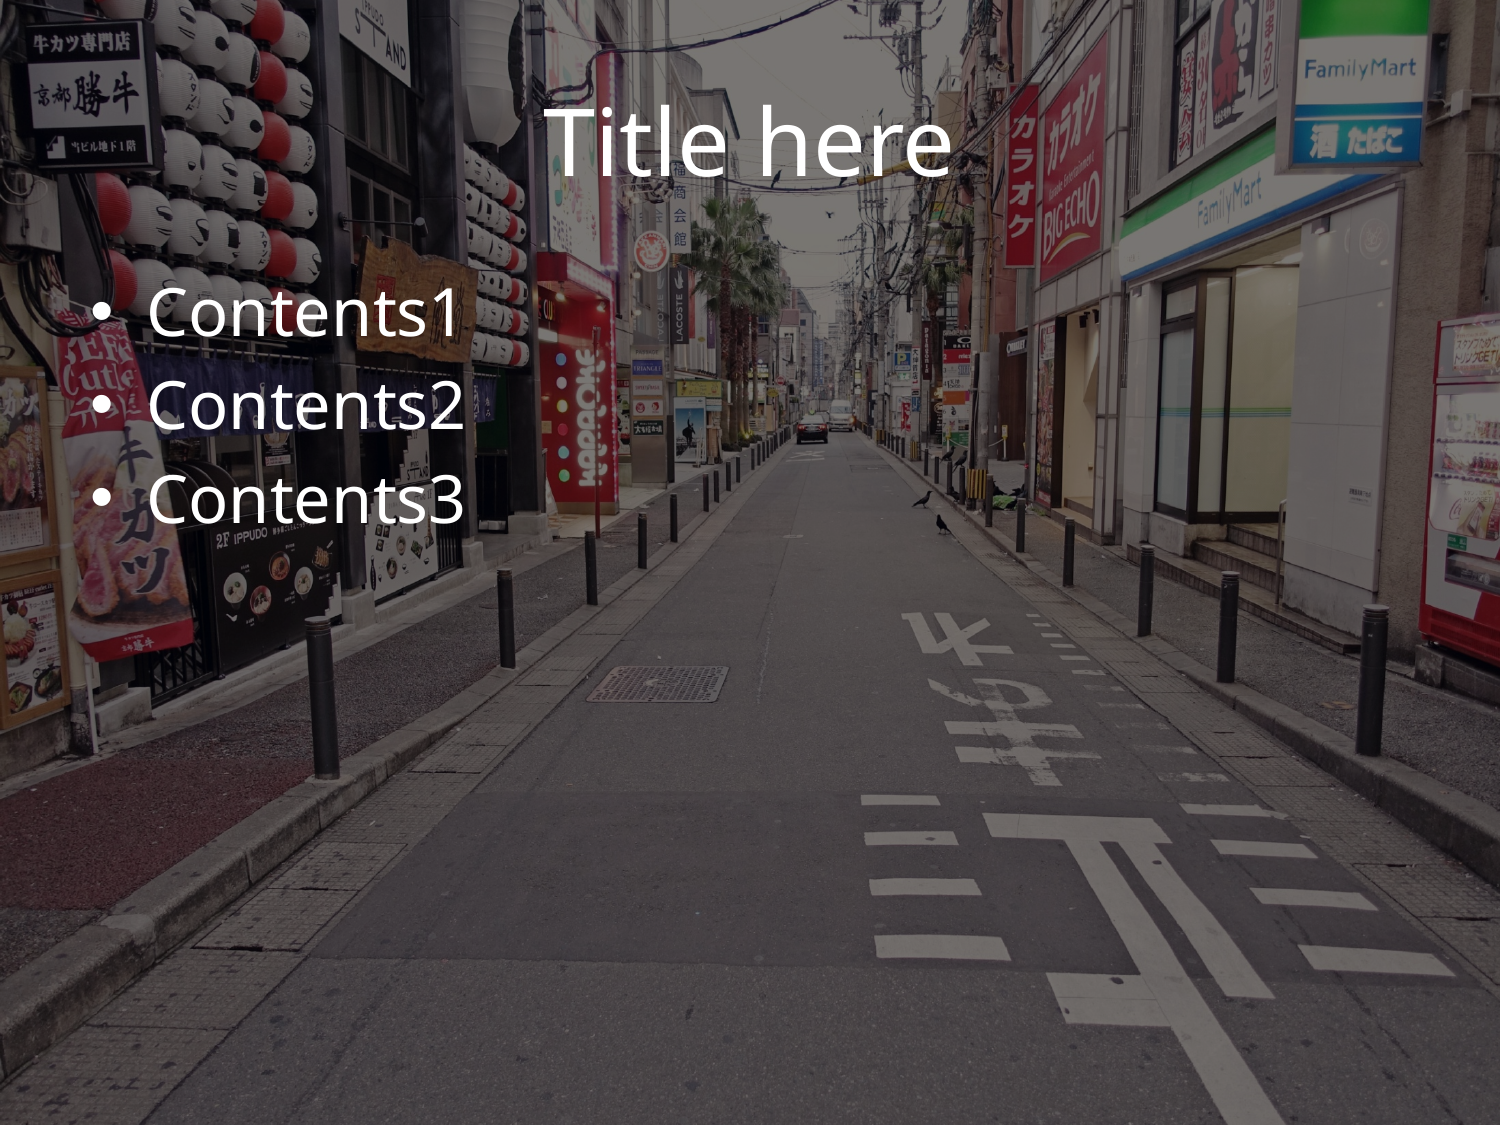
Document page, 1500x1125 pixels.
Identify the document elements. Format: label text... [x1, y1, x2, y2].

title Title here [75, 45, 1425, 233]
text_box [0, 0, 1500, 1125]
list Contents1 Contents2 Contents3 [75, 262, 1425, 1005]
